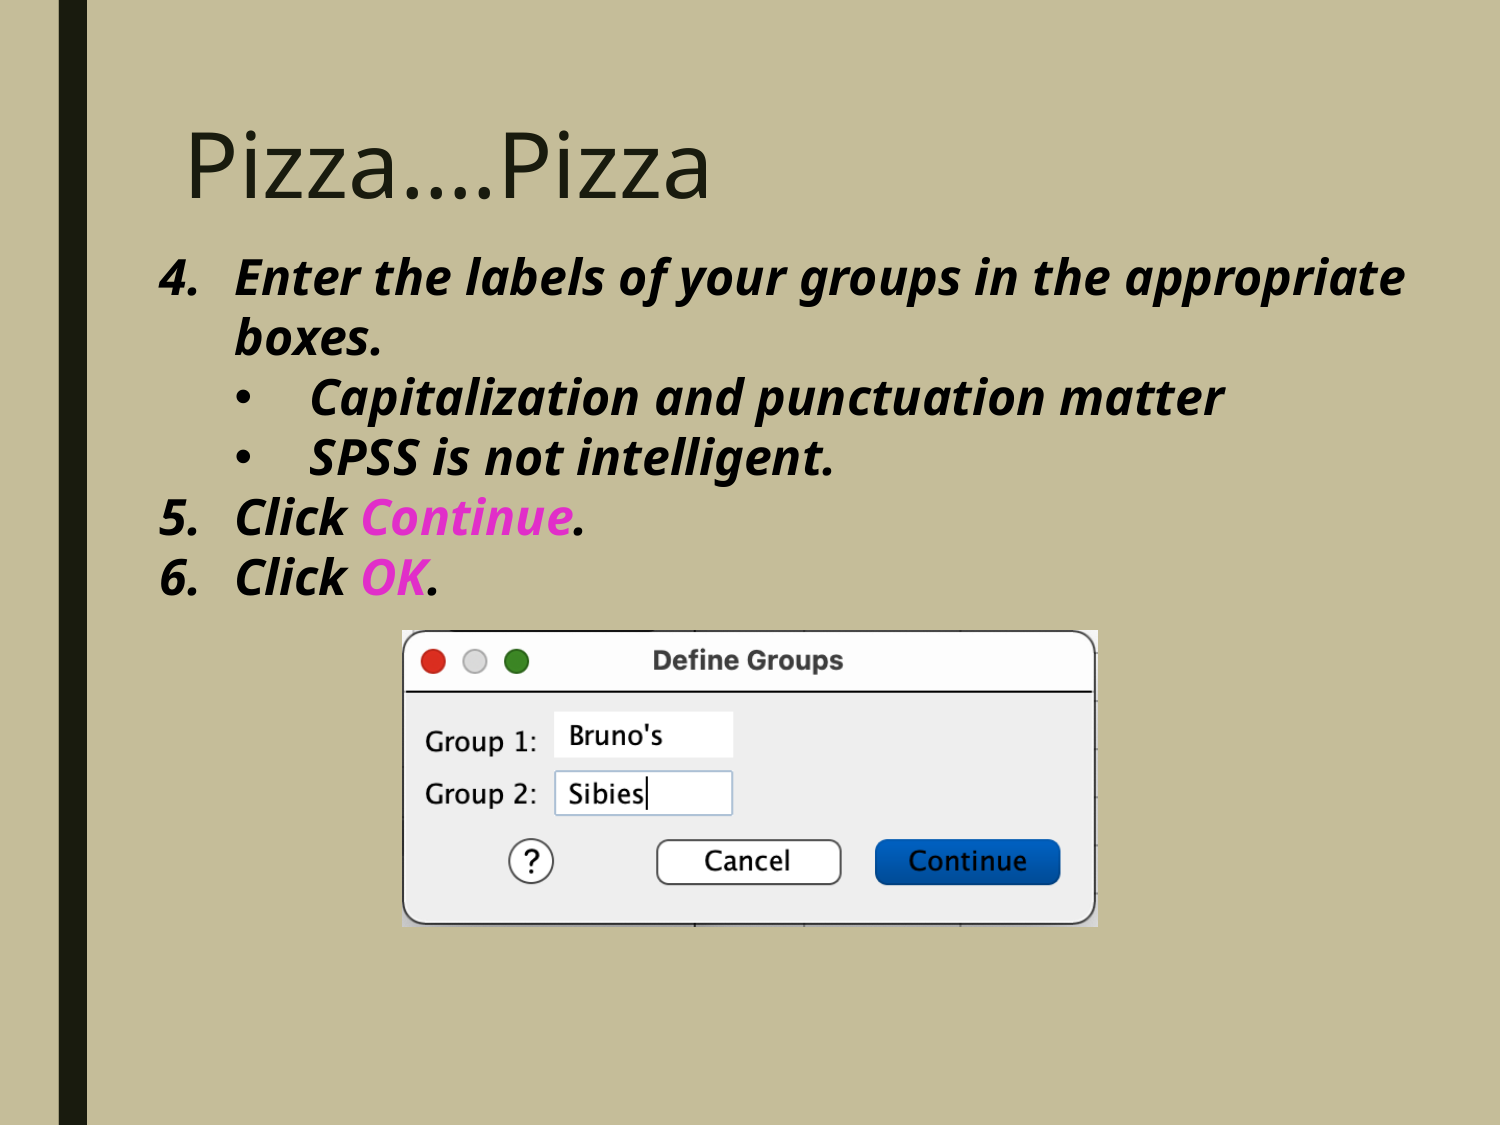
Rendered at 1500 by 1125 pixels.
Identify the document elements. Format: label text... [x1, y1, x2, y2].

text_box Enter the labels of your groups in the appropriate boxes. Capitalization and punctuation matter SPSS is not intelligent. Click Continue. Click OK. [144, 238, 1495, 674]
title Pizza….Pizza [168, 112, 1351, 238]
picture [402, 630, 1098, 927]
